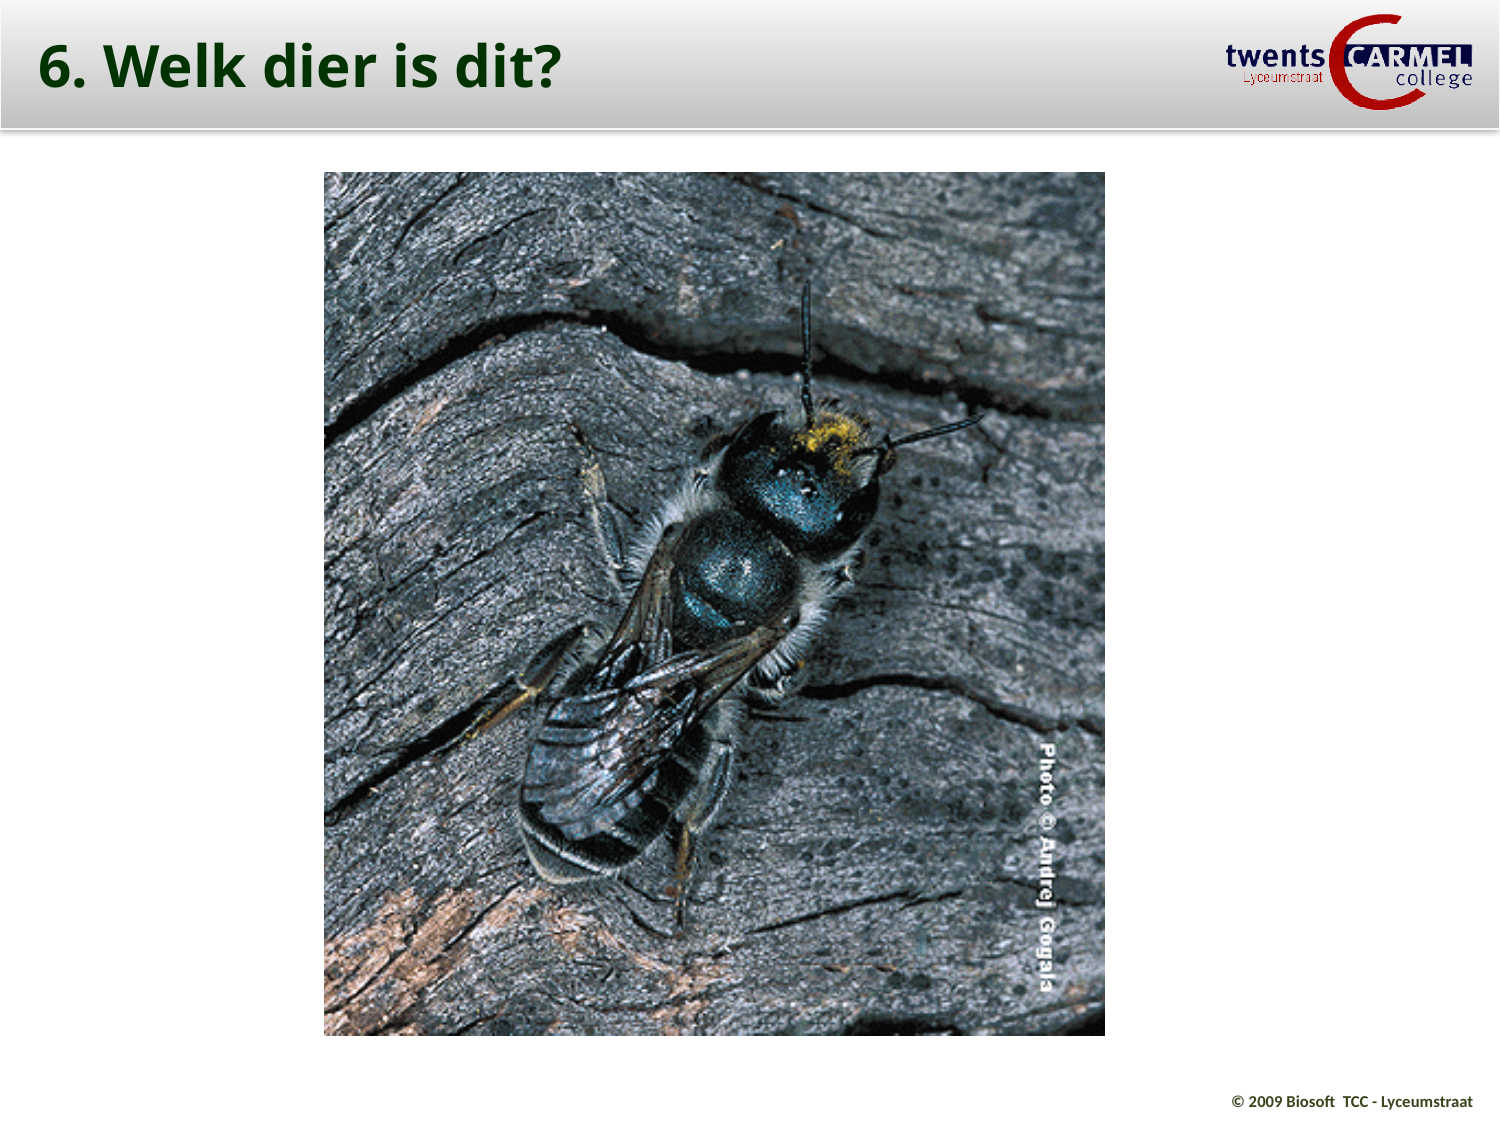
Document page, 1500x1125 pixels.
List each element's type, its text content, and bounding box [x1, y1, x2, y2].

picture [324, 172, 1105, 1036]
picture [1218, 9, 1489, 118]
title 6. Welk dier is dit? [23, 11, 1207, 118]
